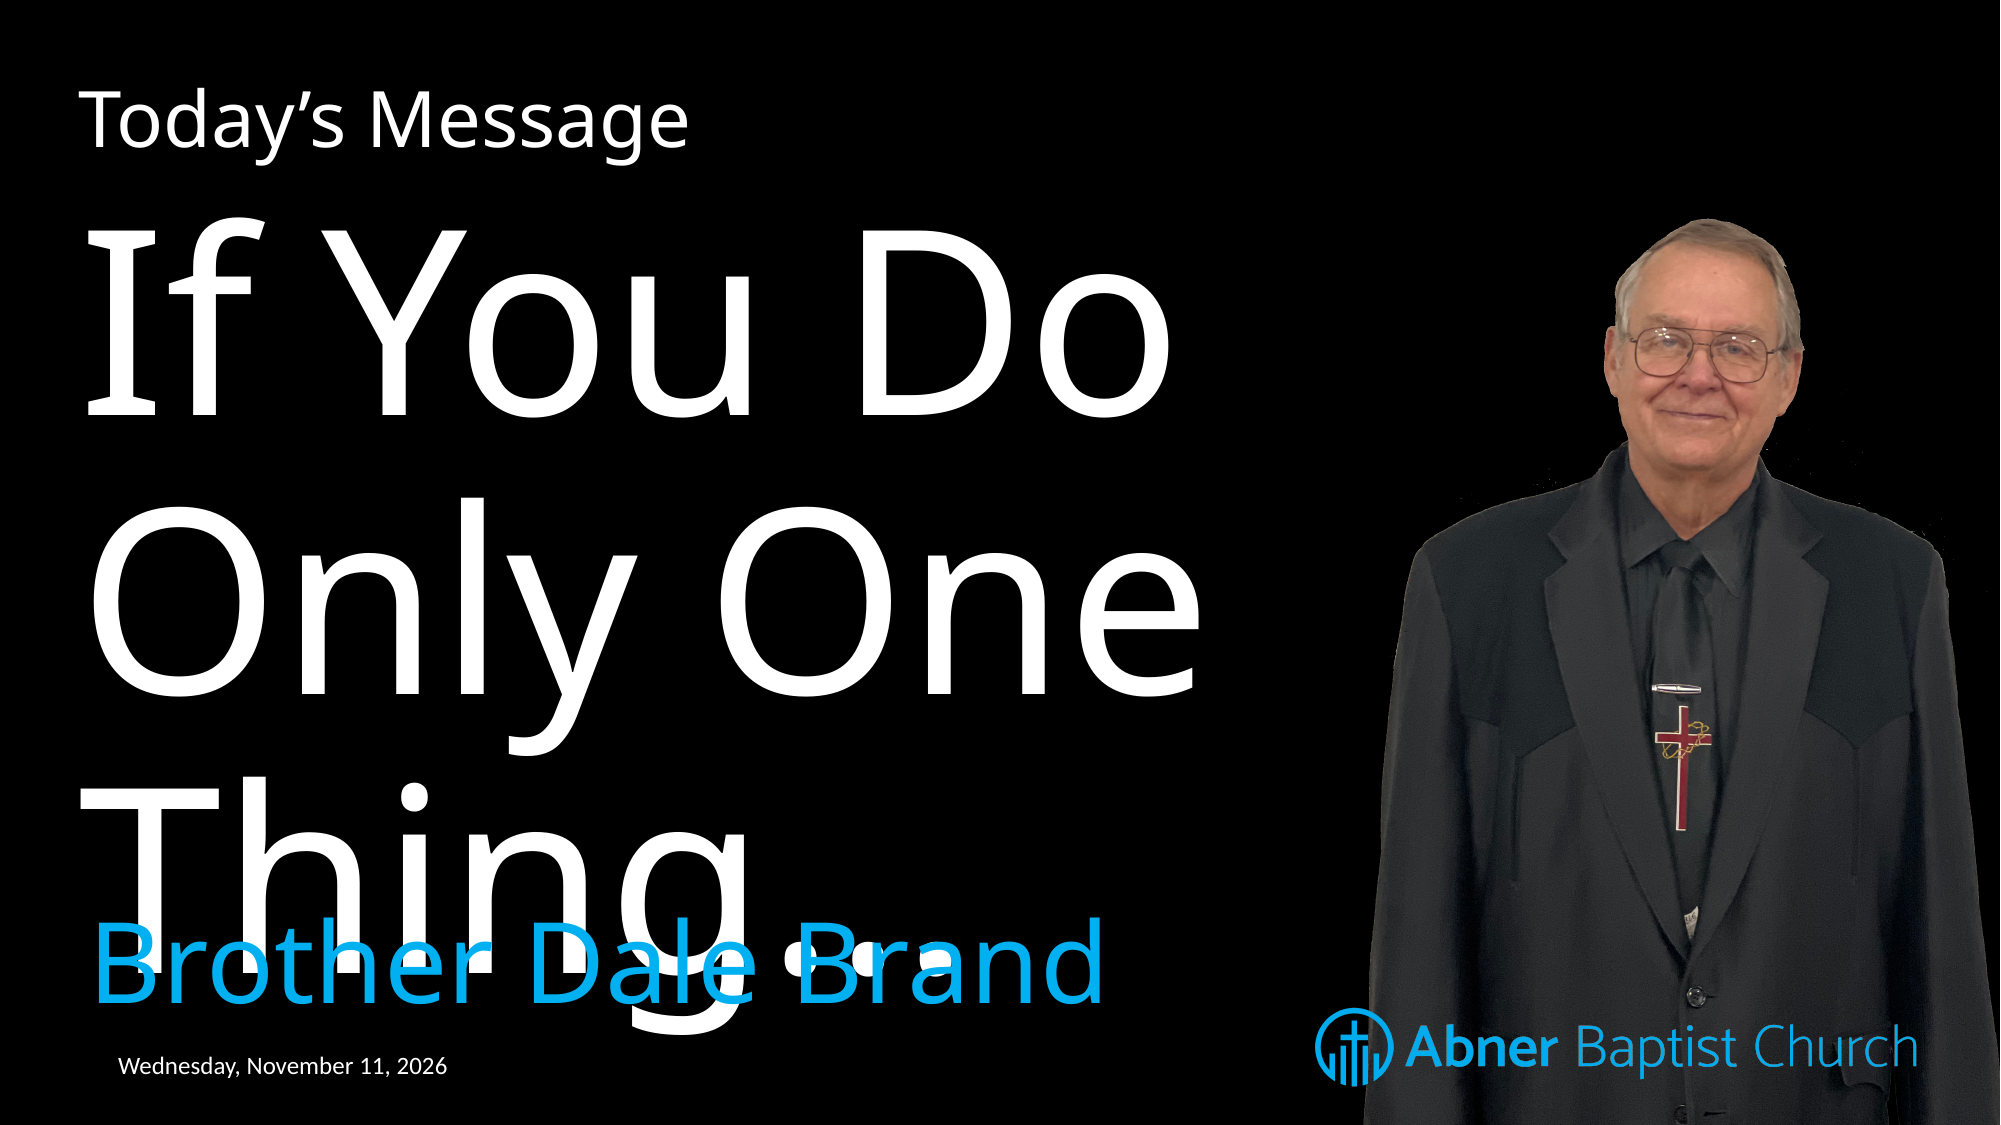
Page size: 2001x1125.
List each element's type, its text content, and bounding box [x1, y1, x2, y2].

text_box Brother Dale Brand [74, 883, 1360, 1034]
picture [1310, 210, 2000, 1125]
text_box Today’s Message [63, 72, 1789, 172]
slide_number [103, 1035, 554, 1096]
title If You Do Only One Thing… [63, 337, 1360, 884]
